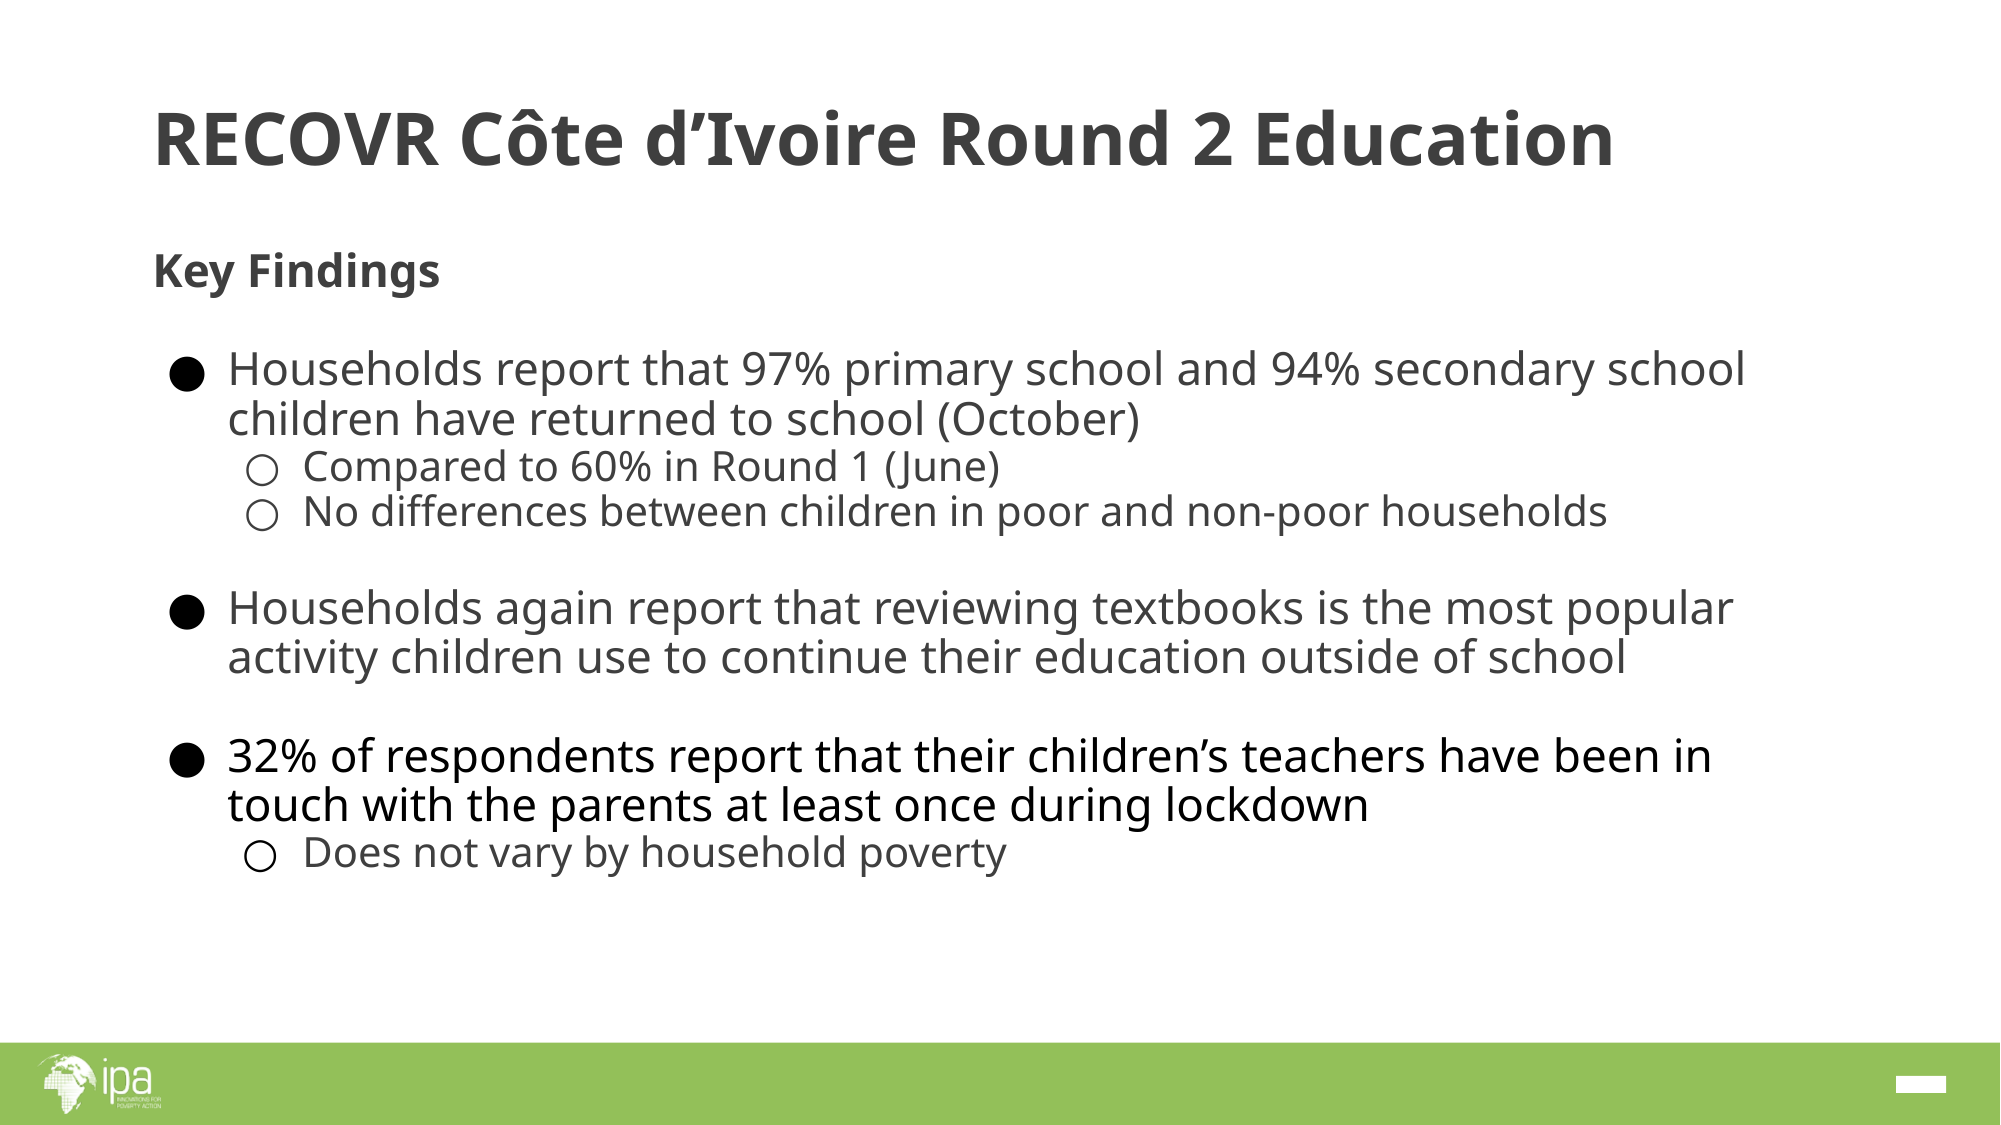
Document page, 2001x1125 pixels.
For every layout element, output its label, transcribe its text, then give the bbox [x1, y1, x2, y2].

title RECOVR Côte d’Ivoire Round 2 Education [137, 62, 1863, 189]
picture [37, 1054, 161, 1114]
text_box Key Findings Households report that 97% primary school and 94% secondary school children have returned to school (October) Compared to 60% in Round 1 (June) No differences between children in poor and non-poor households Households again report that reviewing textbooks is the most popular activity children use to continue their education outside of school 32% of respondents report that their children’s teachers have been in touch with the parents at least once during lockdown Does not vary by household poverty [137, 239, 1863, 1027]
